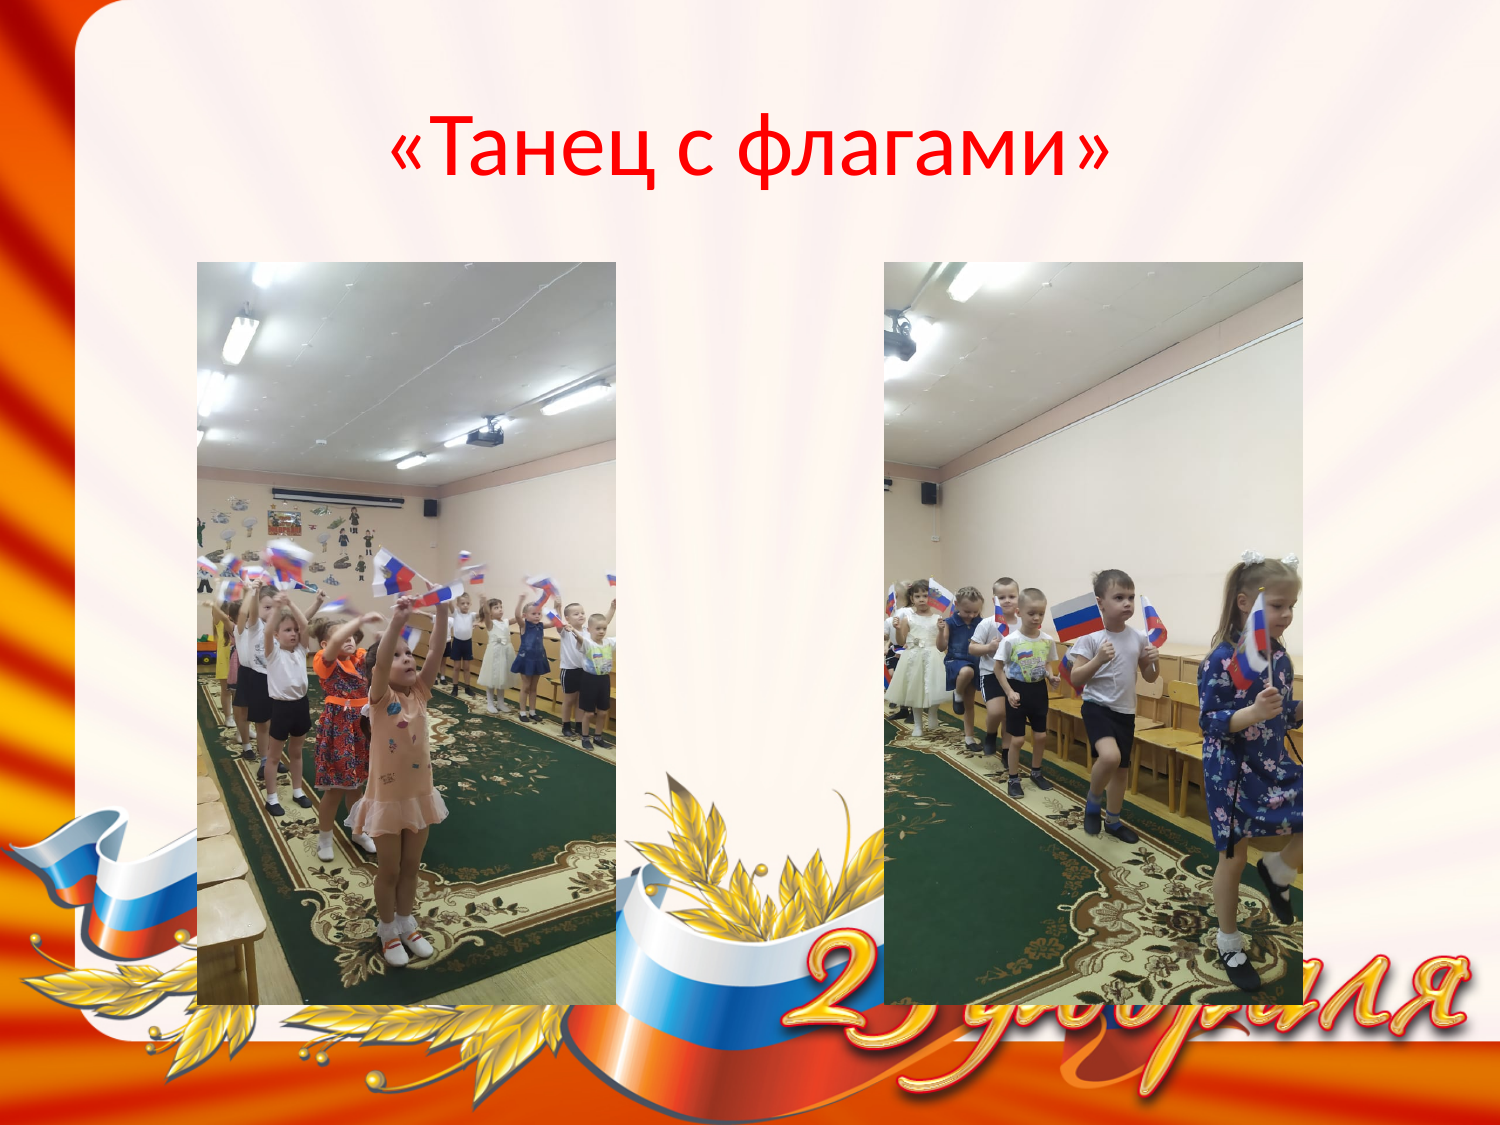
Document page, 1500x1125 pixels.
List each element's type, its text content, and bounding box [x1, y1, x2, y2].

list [197, 262, 616, 1006]
picture [0, 0, 1500, 1125]
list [884, 262, 1303, 1006]
title «Танец с флагами» [75, 45, 1425, 233]
